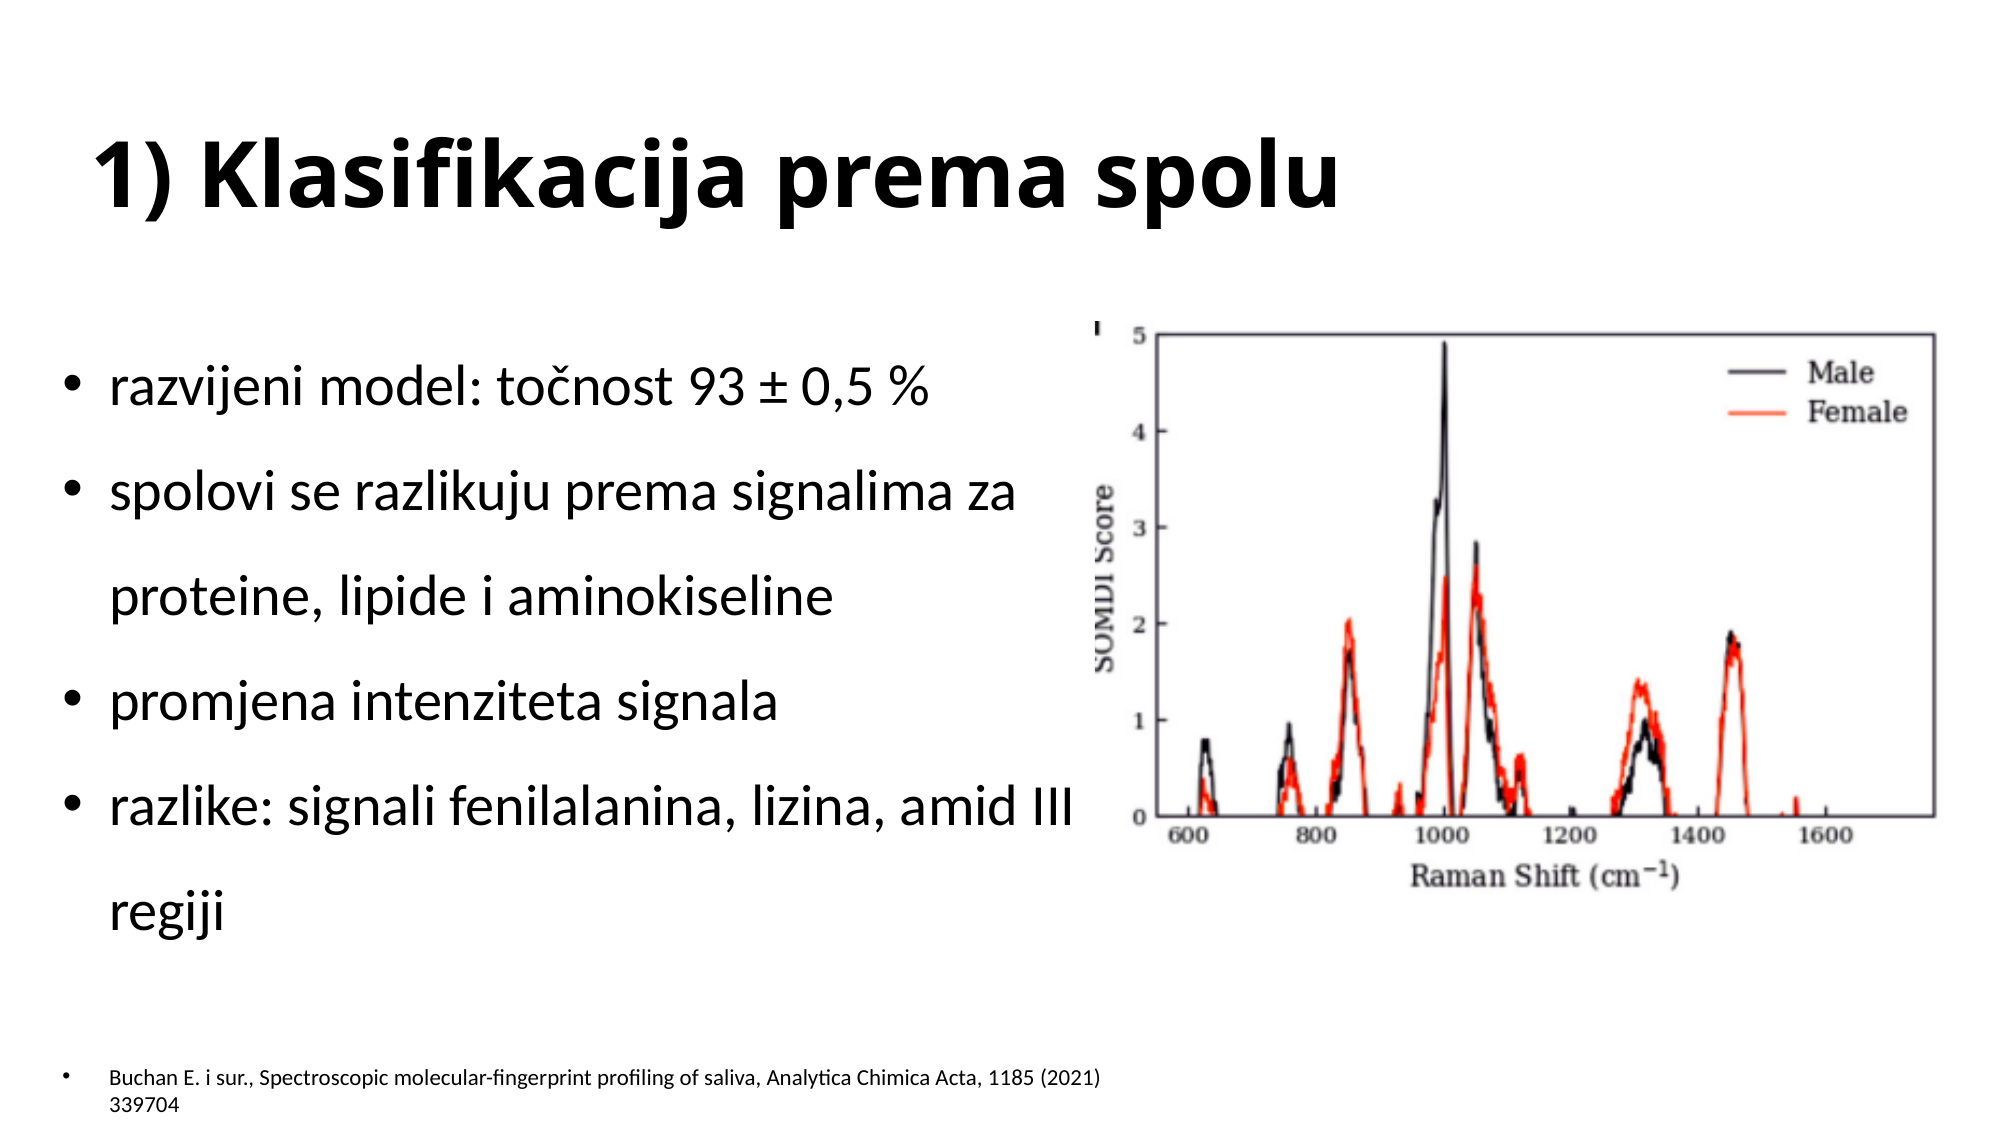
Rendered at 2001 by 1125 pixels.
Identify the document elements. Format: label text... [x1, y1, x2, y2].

title 1) Klasifikacija prema spolu [75, 69, 1801, 287]
text_box razvijeni model: točnost 93 ± 0,5 % spolovi se razlikuju prema signalima za proteine, lipide i aminokiseline promjena intenziteta signala razlike: signali fenilalanina, lizina, amid III regiji Buchan E. i sur., Spectroscopic molecular-fingerprint profiling of saliva, Analytica Chimica Acta, 1185 (2021) 339704 [47, 305, 1128, 1125]
picture [1094, 321, 1963, 894]
